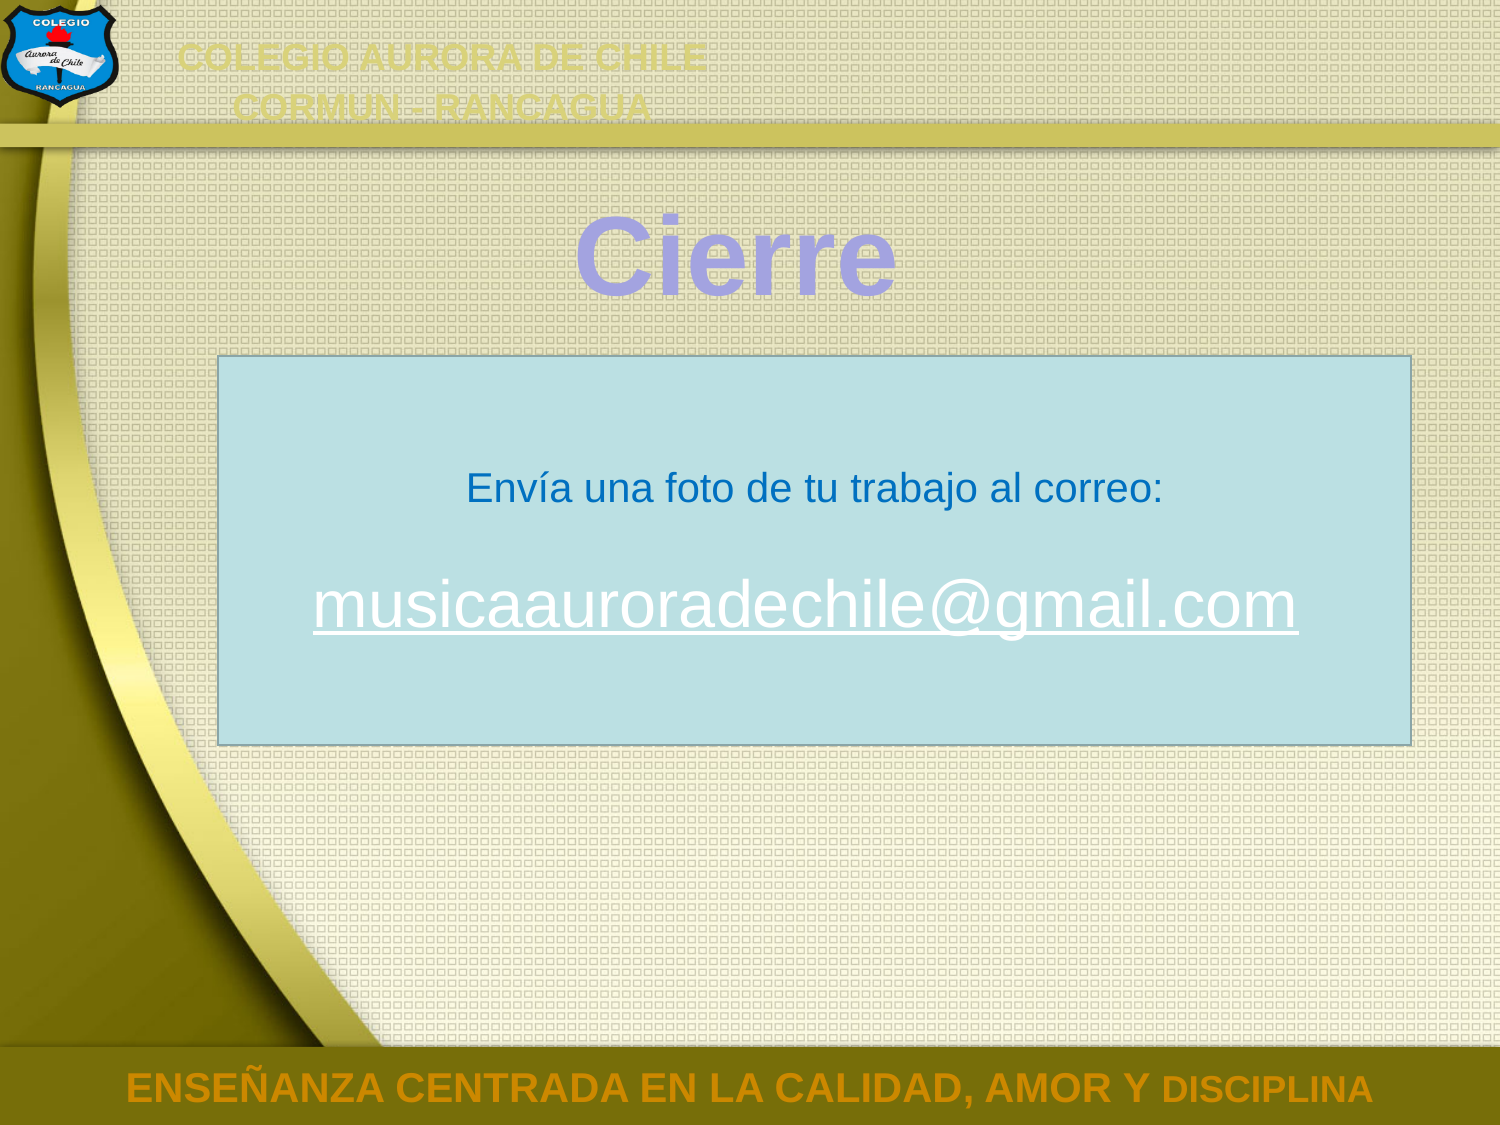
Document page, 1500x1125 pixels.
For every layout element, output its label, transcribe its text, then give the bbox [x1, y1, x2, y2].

picture [0, 0, 1500, 123]
text_box ENSEÑANZA CENTRADA EN LA CALIDAD, AMOR Y DISCIPLINA [0, 1046, 1500, 1125]
text_box [121, 491, 217, 610]
picture [0, 148, 1500, 1046]
text_box Envía una foto de tu trabajo al correo: musicaauroradechile@gmail.com [217, 355, 1412, 746]
text_box COLEGIO AURORA DE CHILE CORMUN - RANCAGUA [106, 25, 779, 136]
text_box [0, 123, 1500, 148]
text_box Cierre [558, 175, 914, 326]
